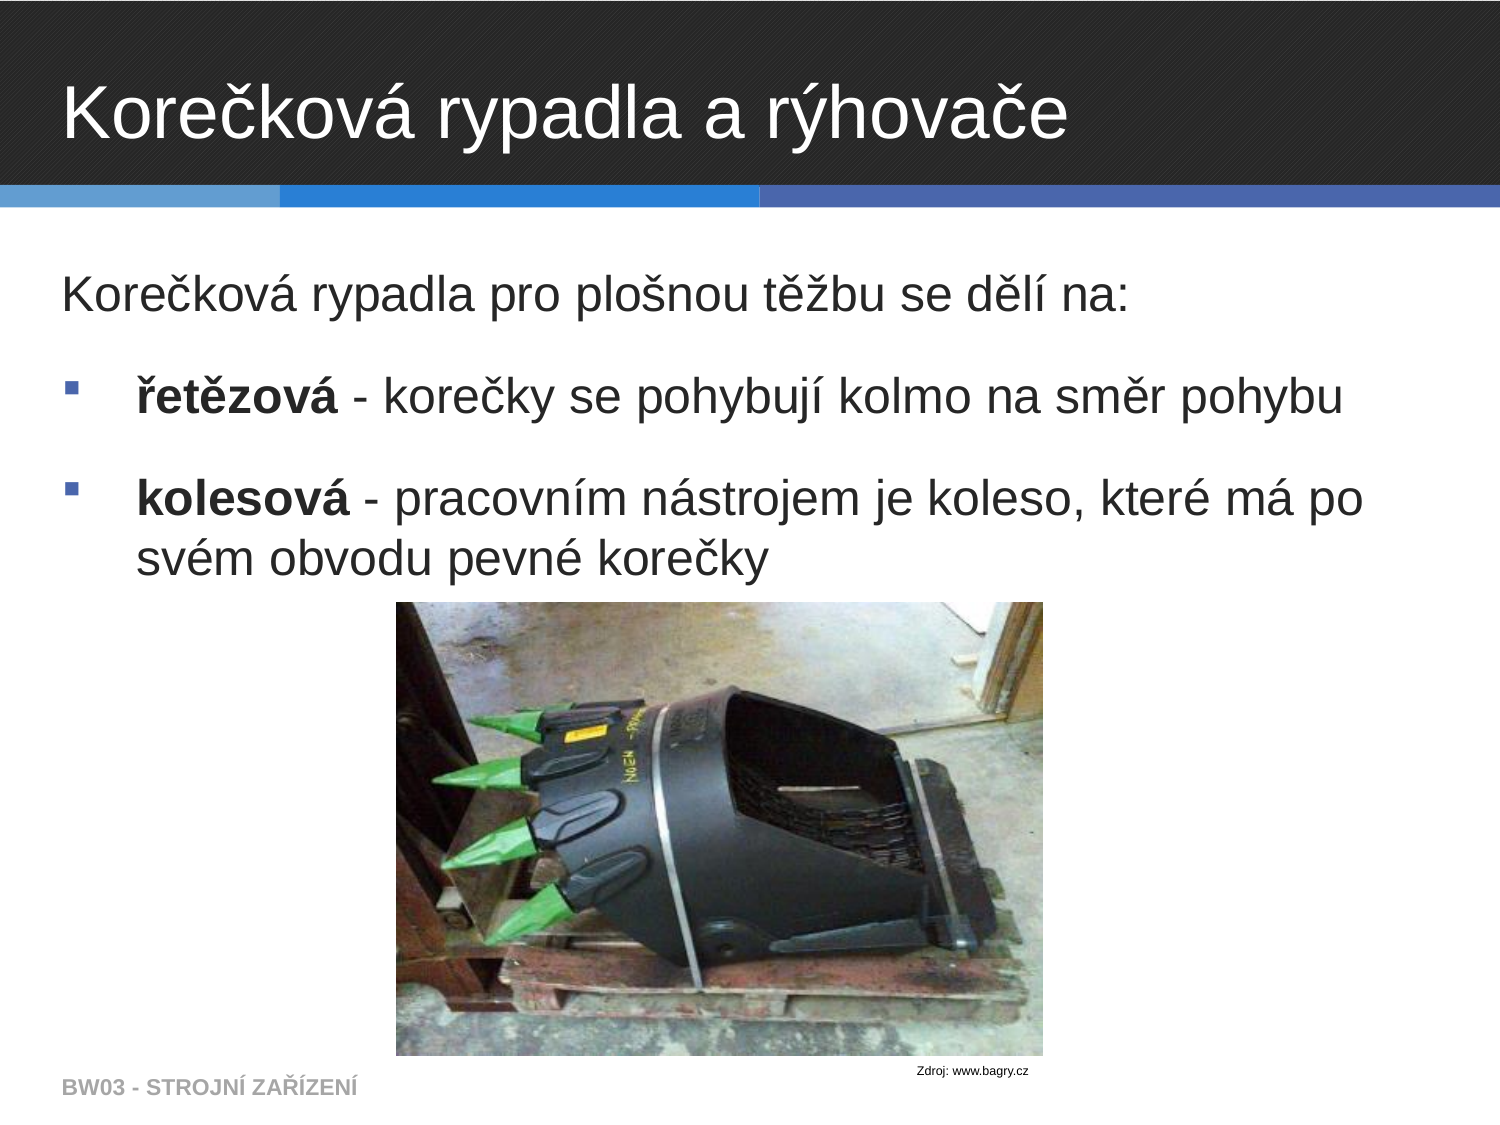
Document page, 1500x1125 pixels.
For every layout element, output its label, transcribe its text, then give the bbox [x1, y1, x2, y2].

list Korečková rypadla pro plošnou těžbu se dělí na: řetězová - korečky se pohybují kolmo na směr pohybu kolesová - pracovním nástrojem je koleso, které má po svém obvodu pevné korečky [46, 254, 1454, 1019]
title Korečková rypadla a rýhovače [46, 29, 1453, 189]
picture [395, 601, 1044, 1057]
footer BW03 - STROJNÍ ZAŘÍZENÍ [46, 1055, 1052, 1116]
text_box Zdroj: www.bagry.cz [902, 1068, 1044, 1086]
